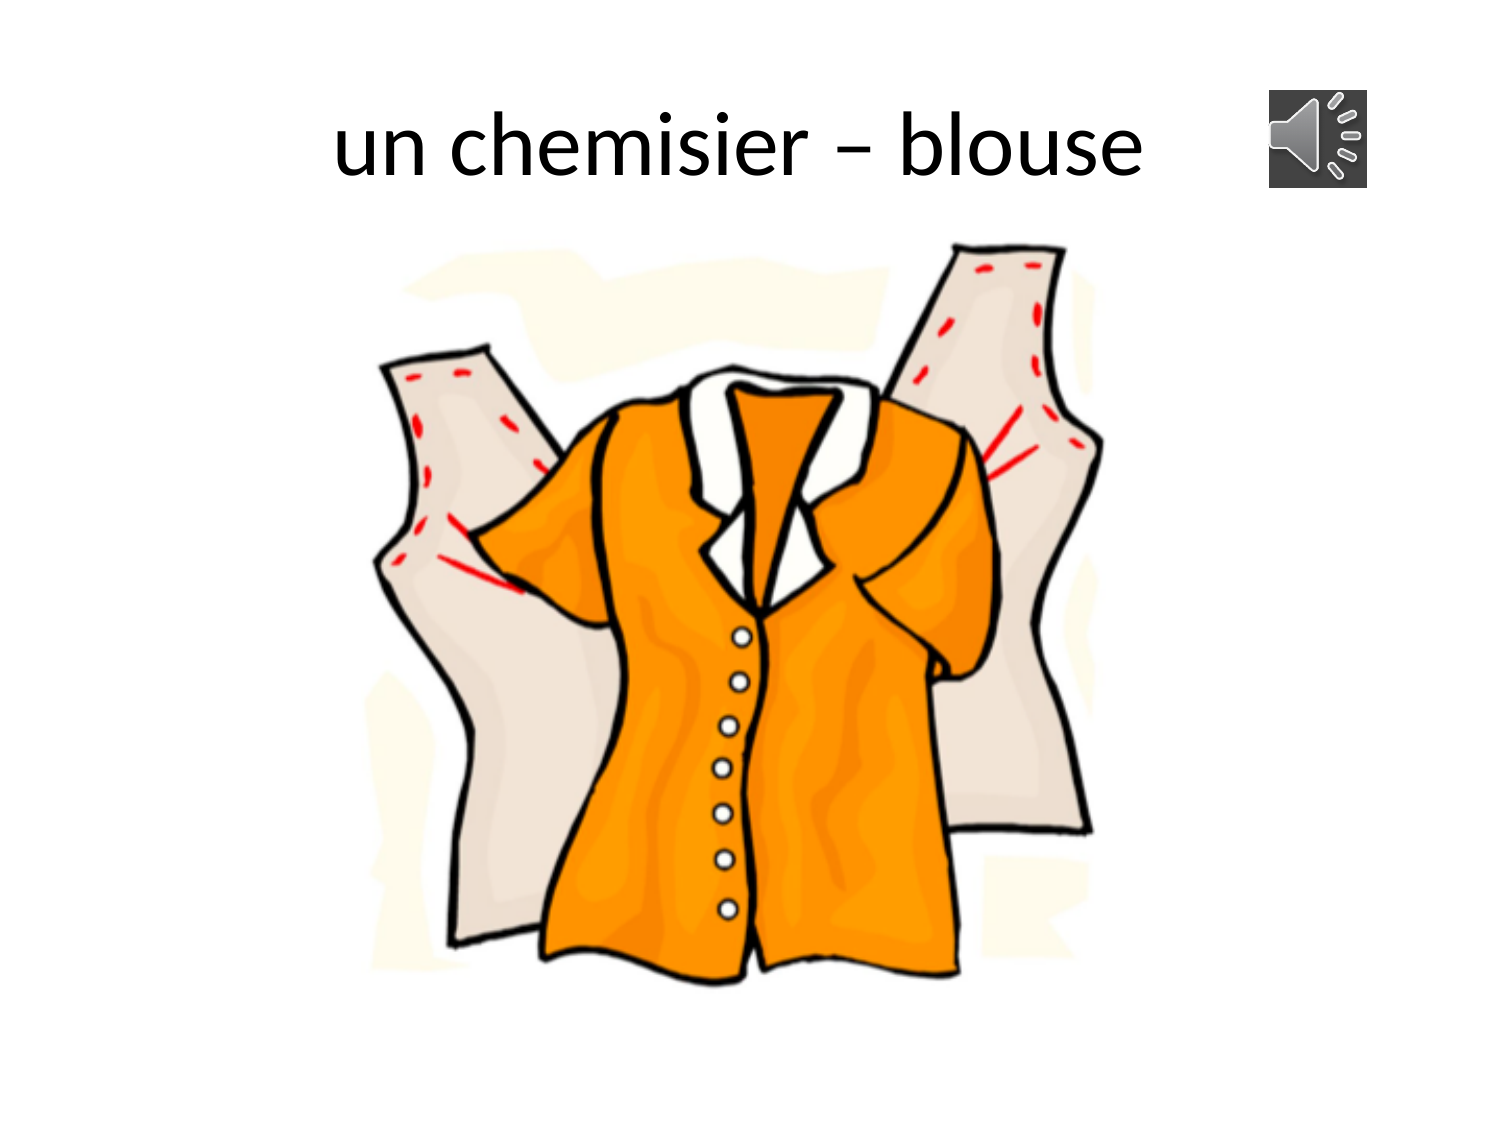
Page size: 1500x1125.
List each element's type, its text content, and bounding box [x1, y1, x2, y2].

picture [361, 232, 1139, 1025]
title un chemisier – blouse [75, 45, 1425, 233]
picture [1267, 88, 1368, 190]
